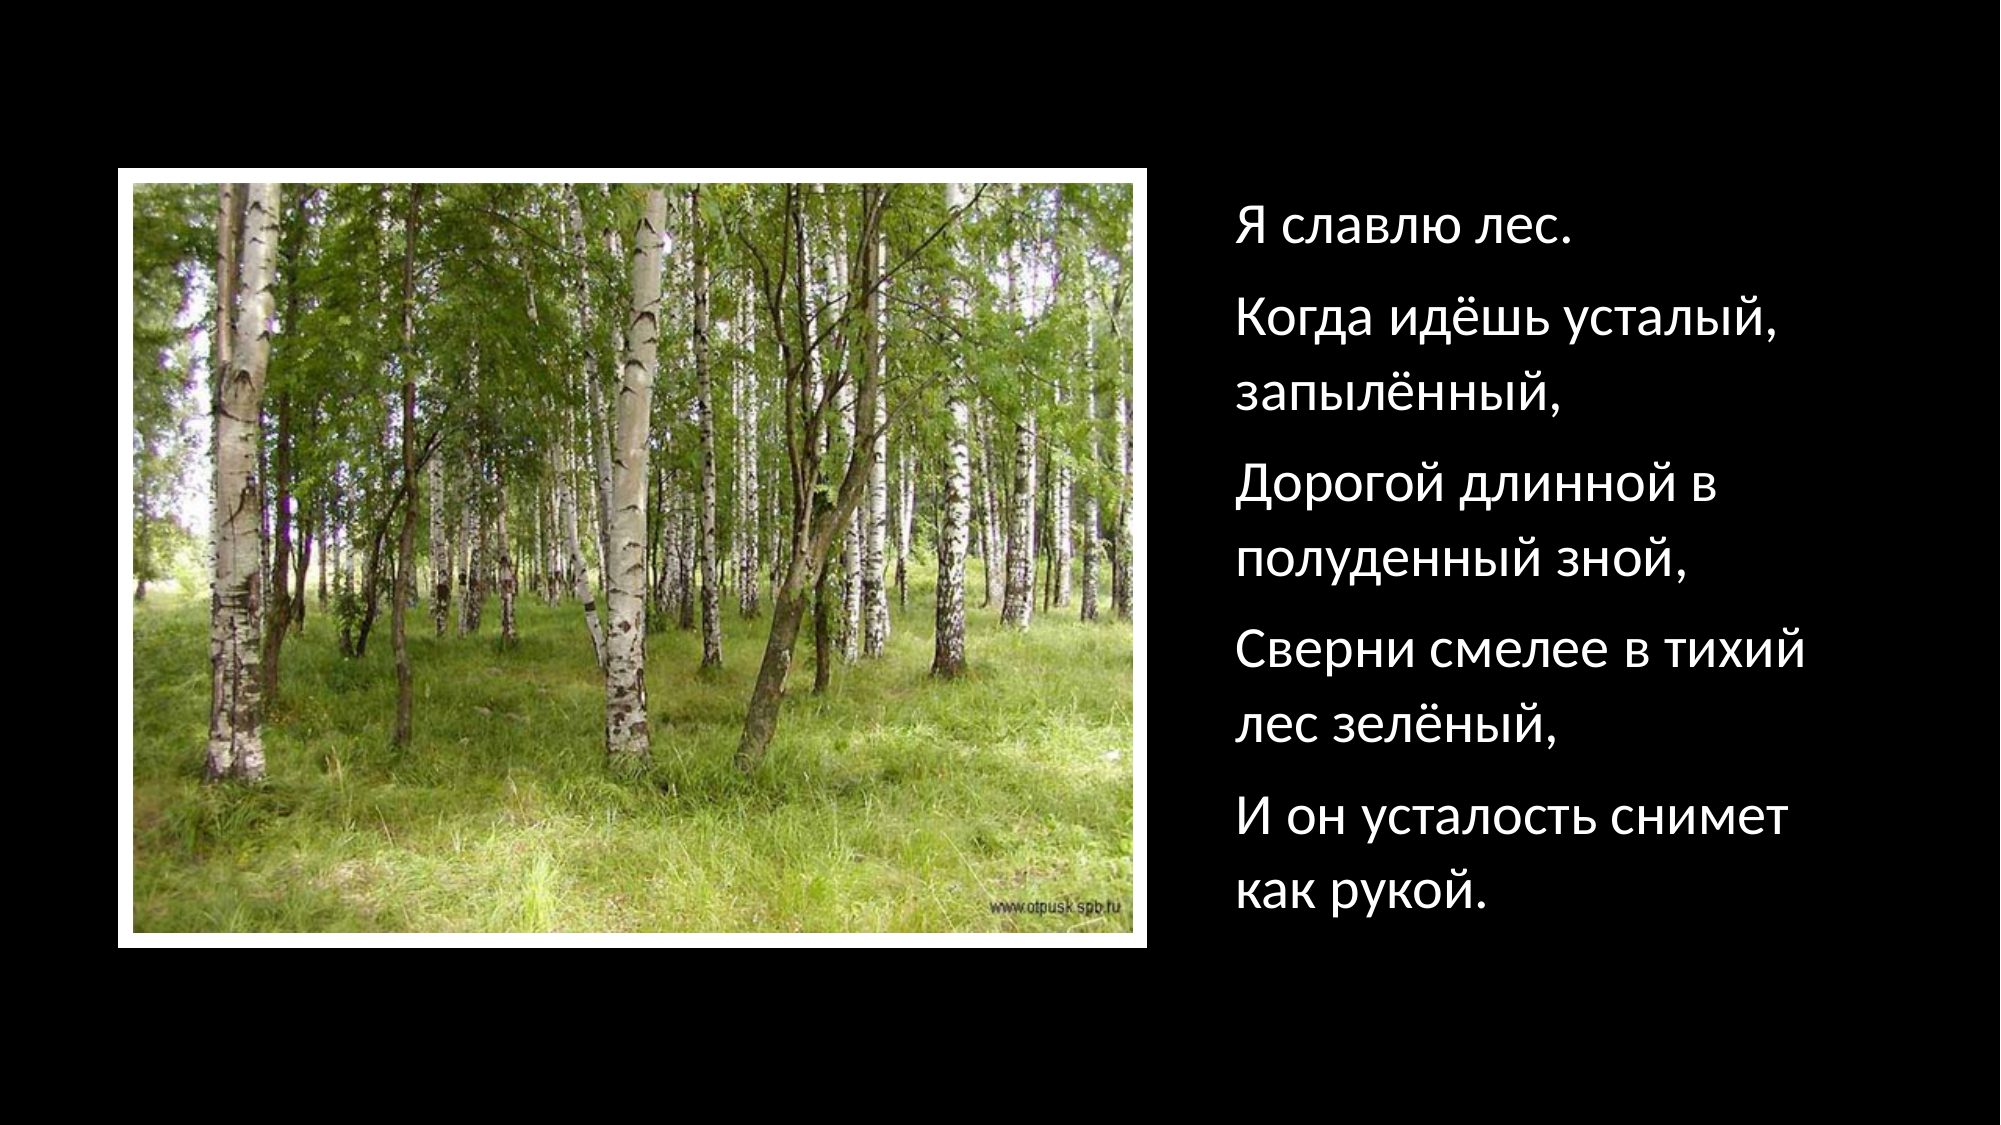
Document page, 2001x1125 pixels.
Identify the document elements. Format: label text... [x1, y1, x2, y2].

picture [132, 182, 1133, 933]
text_box Я славлю лес. Когда идёшь усталый, запылённый, Дорогой длинной в полуденный зной, Сверни смелее в тихий лес зелёный, И он усталость снимет как рукой. [1220, 173, 1892, 928]
